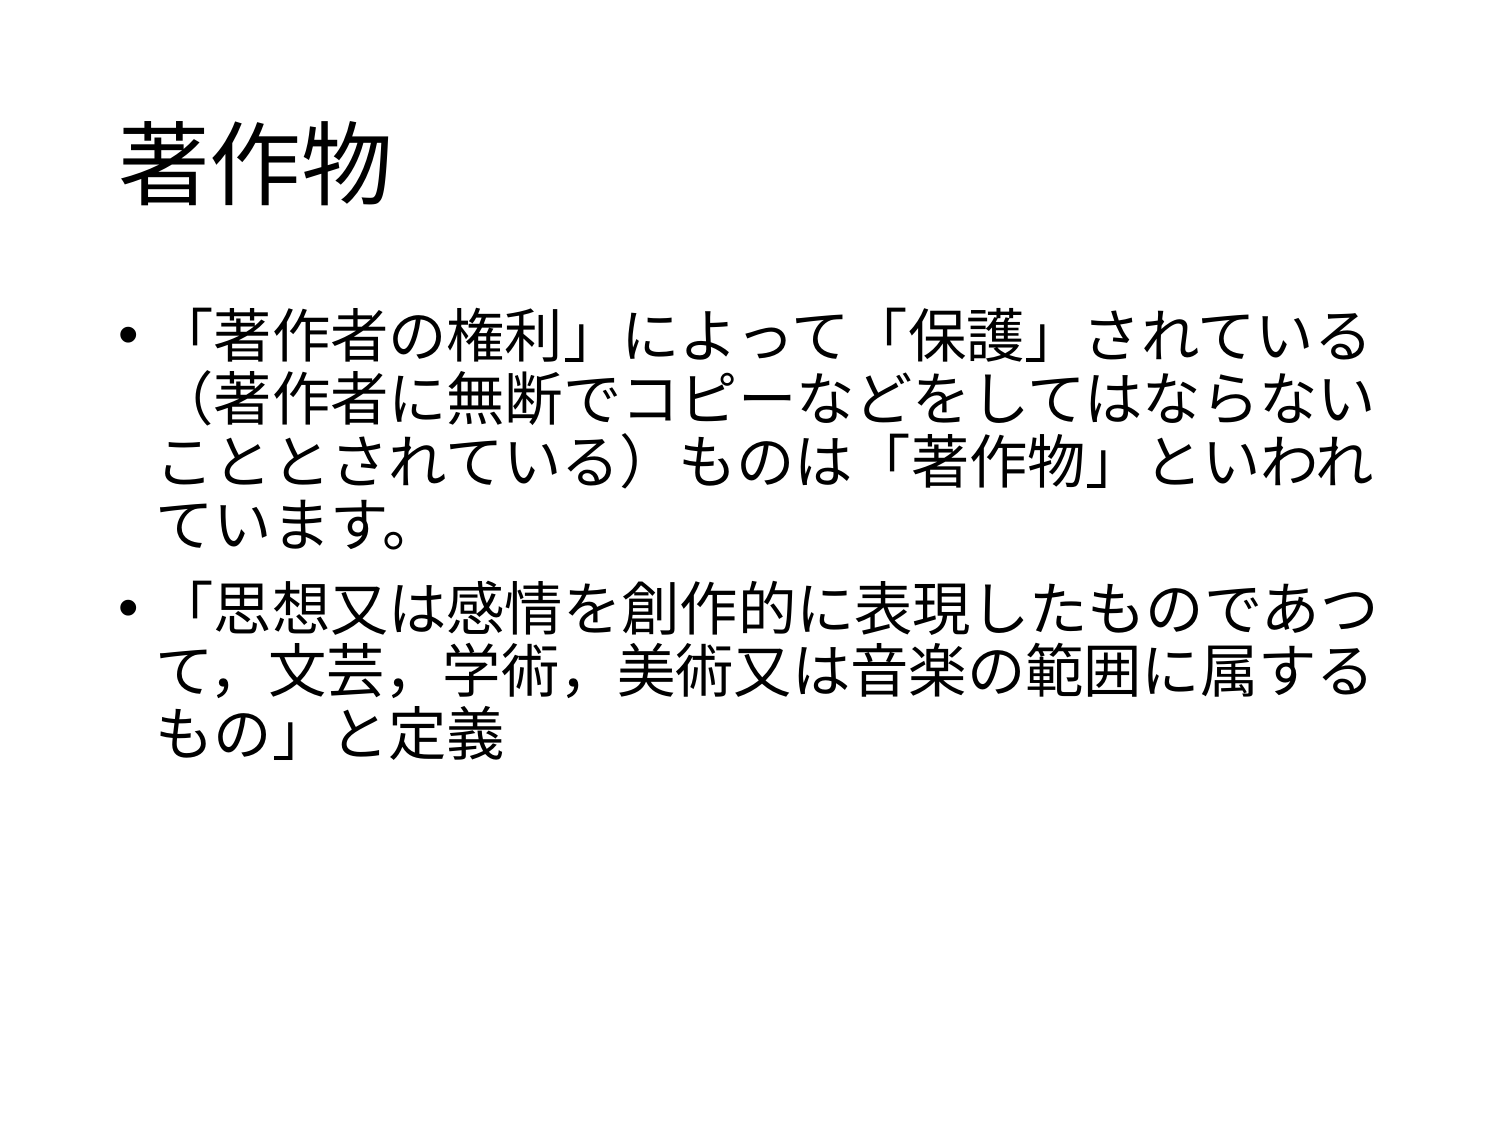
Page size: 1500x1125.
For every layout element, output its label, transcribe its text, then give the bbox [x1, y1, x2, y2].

list 「著作者の権利」によって「保護」されている（著作者に無断でコピーなどをしてはならないこととされている）ものは「著作物」といわれています。 「思想又は感情を創作的に表現したものであつて，文芸，学術，美術又は音楽の範囲に属するもの」と定義 [103, 299, 1397, 1014]
title 著作物 [103, 59, 1397, 278]
